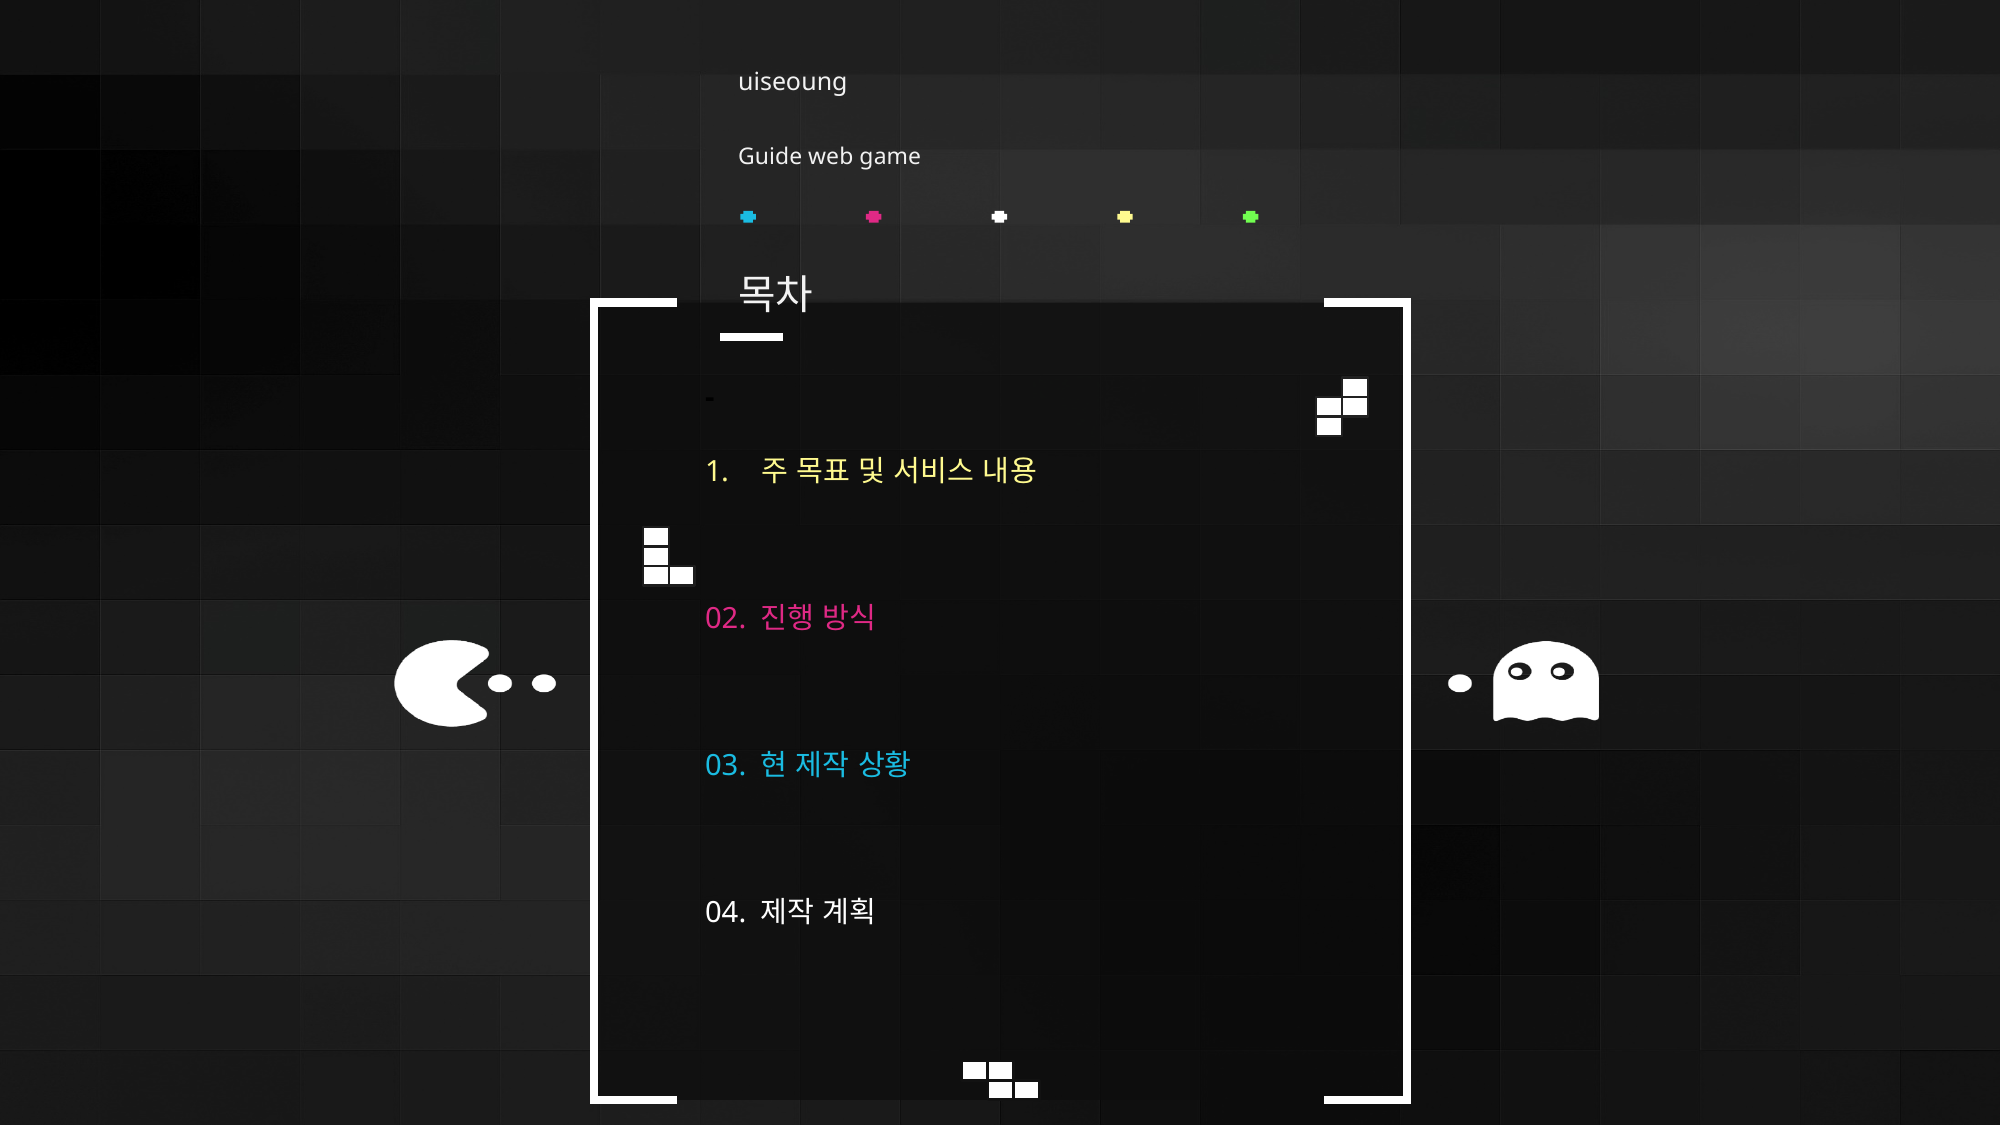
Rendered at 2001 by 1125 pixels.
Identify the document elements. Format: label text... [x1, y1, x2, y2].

picture [0, 0, 2000, 1125]
list - 주 목표 및 서비스 내용 02. 진행 방식 03. 현 제작 상황 04. 제작 계획 [689, 353, 1310, 997]
subtitle 목차 [738, 267, 1264, 327]
list uiseoung [738, 51, 1264, 113]
list Guide web game [738, 128, 1264, 187]
